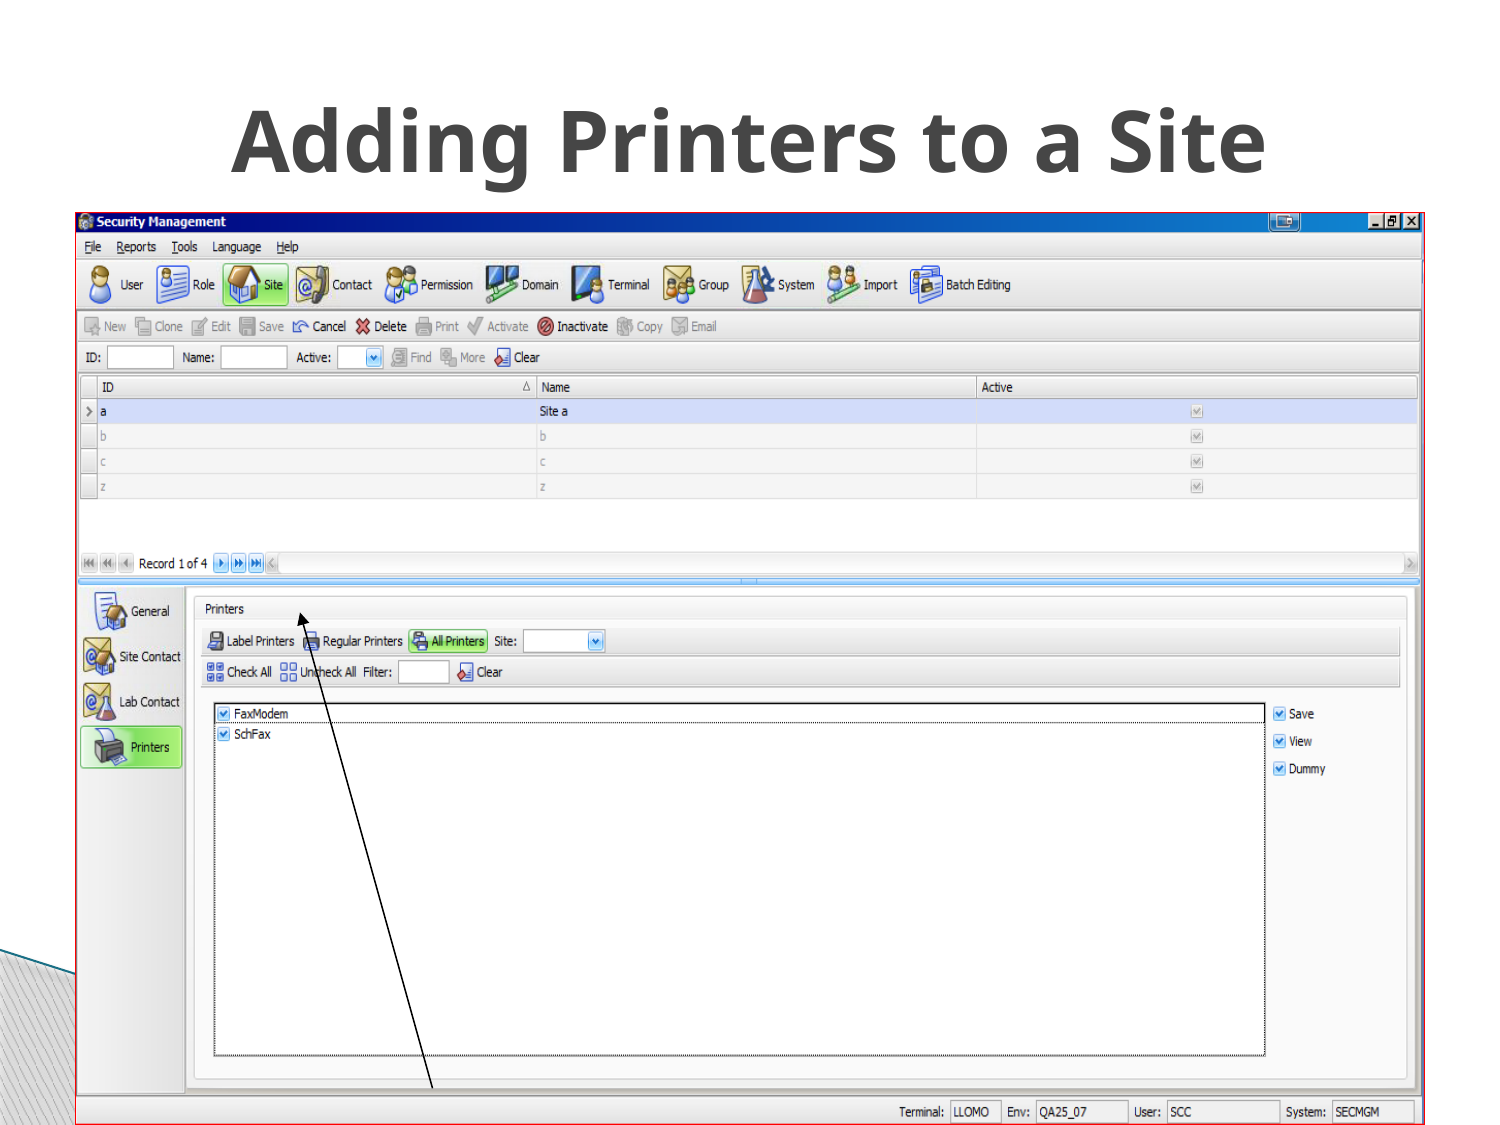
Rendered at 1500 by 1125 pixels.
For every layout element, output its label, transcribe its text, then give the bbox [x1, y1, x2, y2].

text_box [299, 612, 433, 1089]
title Adding Printers to a Site [75, 45, 1425, 212]
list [74, 212, 1426, 1125]
